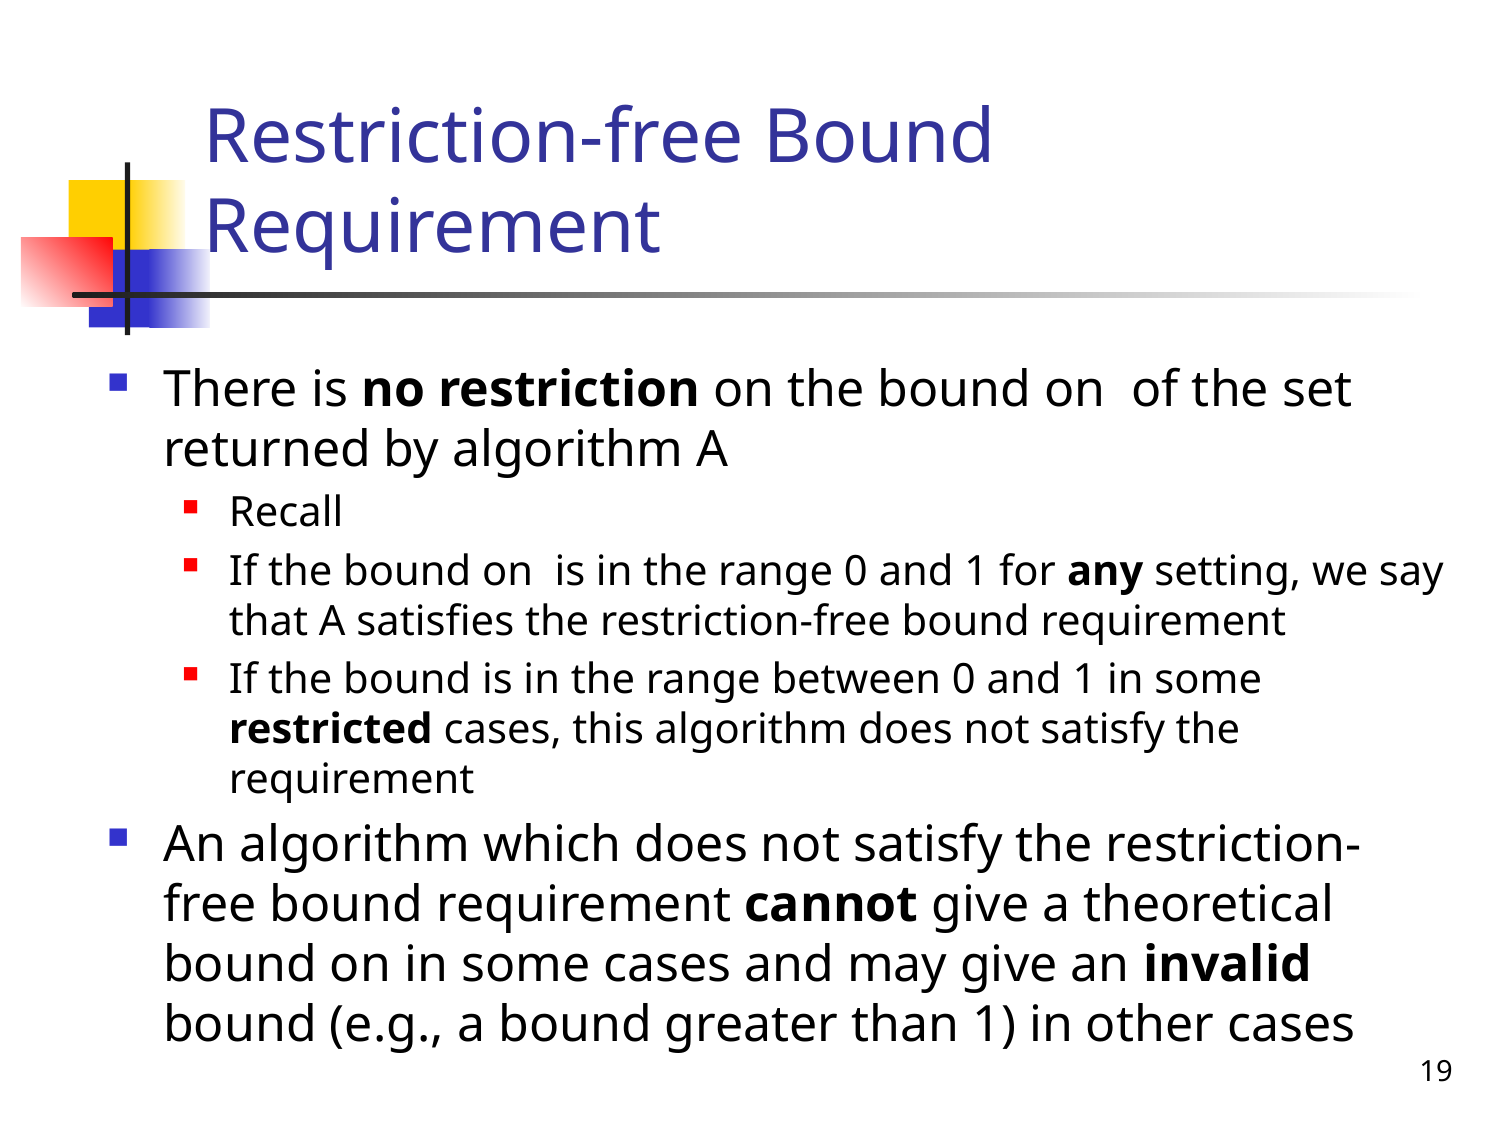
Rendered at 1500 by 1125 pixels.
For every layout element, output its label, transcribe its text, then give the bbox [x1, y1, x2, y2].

slide_number 19 [1155, 1024, 1468, 1100]
title Restriction-free Bound Requirement [188, 35, 1468, 275]
